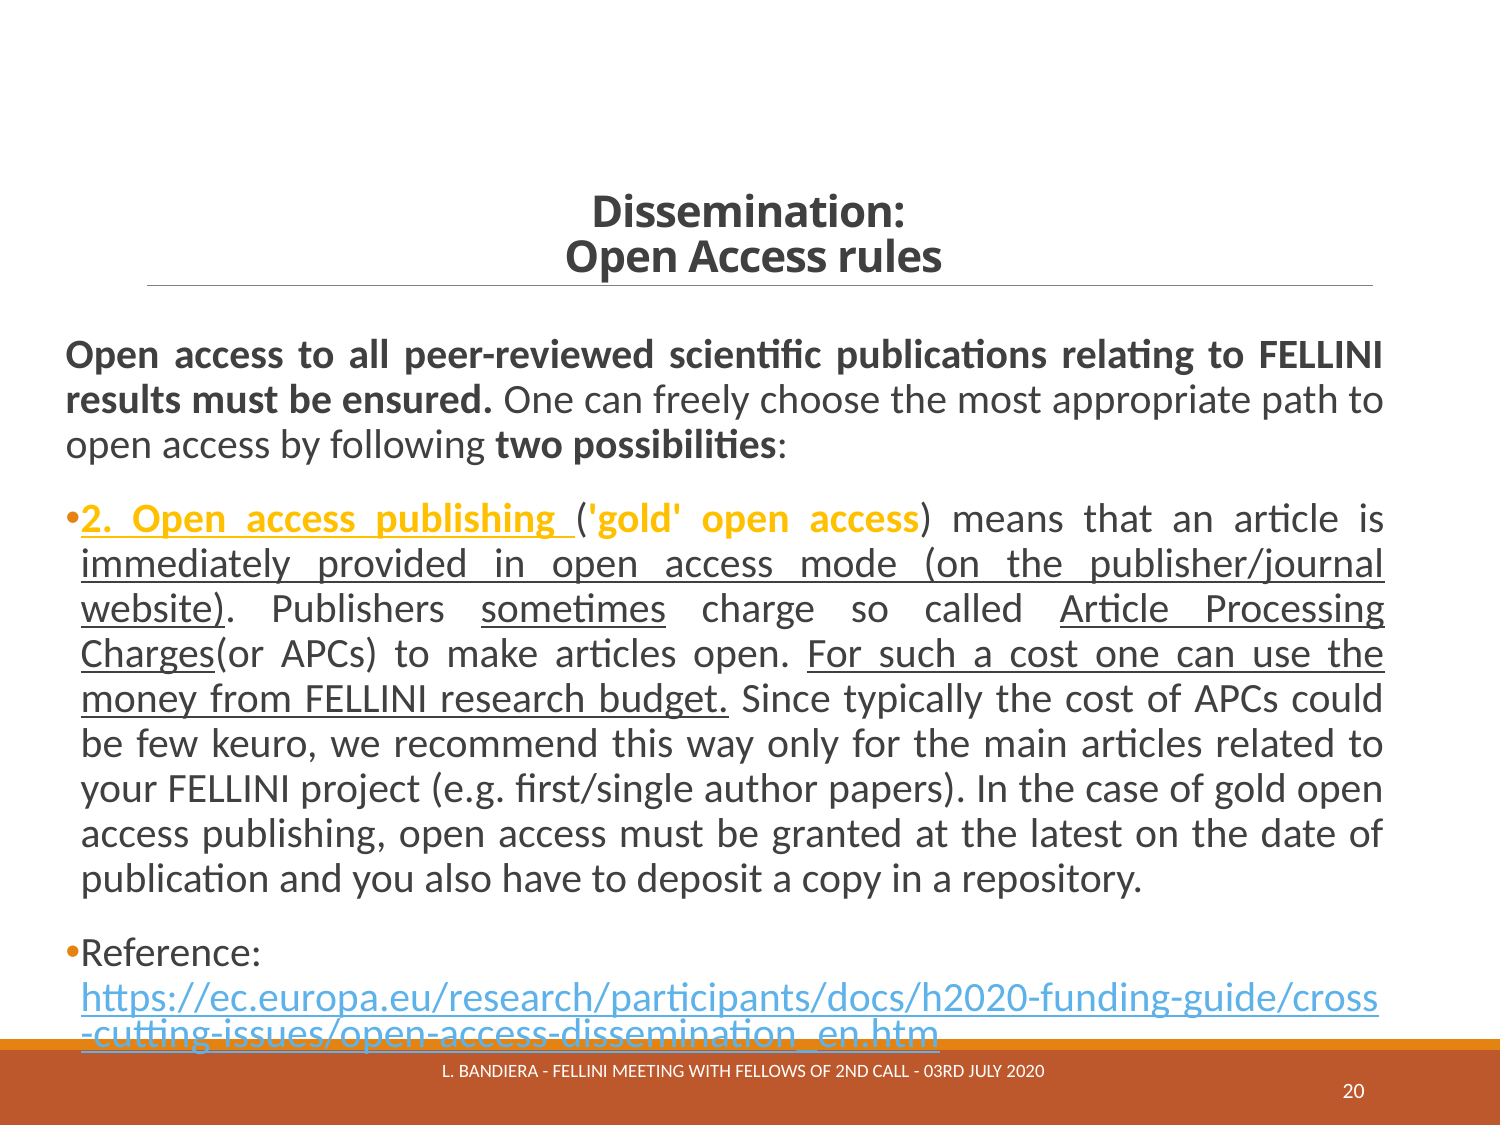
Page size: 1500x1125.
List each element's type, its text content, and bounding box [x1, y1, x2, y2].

slide_number 20 [1218, 1059, 1380, 1120]
footer L. Bandiera - Fellini meeting with fellows of 2nd Call - 03rd July 2020 [382, 1046, 1105, 1094]
title Dissemination: Open Access rules [135, 184, 1373, 290]
list Open access to all peer-reviewed scientific publications relating to FELLINI results must be ensured. One can freely choose the most appropriate path to open access by following two possibilities: 2. Open access publishing ('gold' open access) means that an article is immediately provided in open access mode (on the publisher/journal website). Publishers sometimes charge so called Article Processing Charges(or APCs) to make articles open. For such a cost one can use the money from FELLINI research budget. Since typically the cost of APCs could be few keuro, we recommend this way only for the main articles related to your FELLINI project (e.g. first/single author papers). In the case of gold open access publishing, open access must be granted at the latest on the date of publication and you also have to deposit a copy in a repository. Reference: https://ec.europa.eu/research/participants/docs/h2020-funding-guide/cross-cutting-issues/open-access-dissemination_en.htm [65, 325, 1385, 992]
